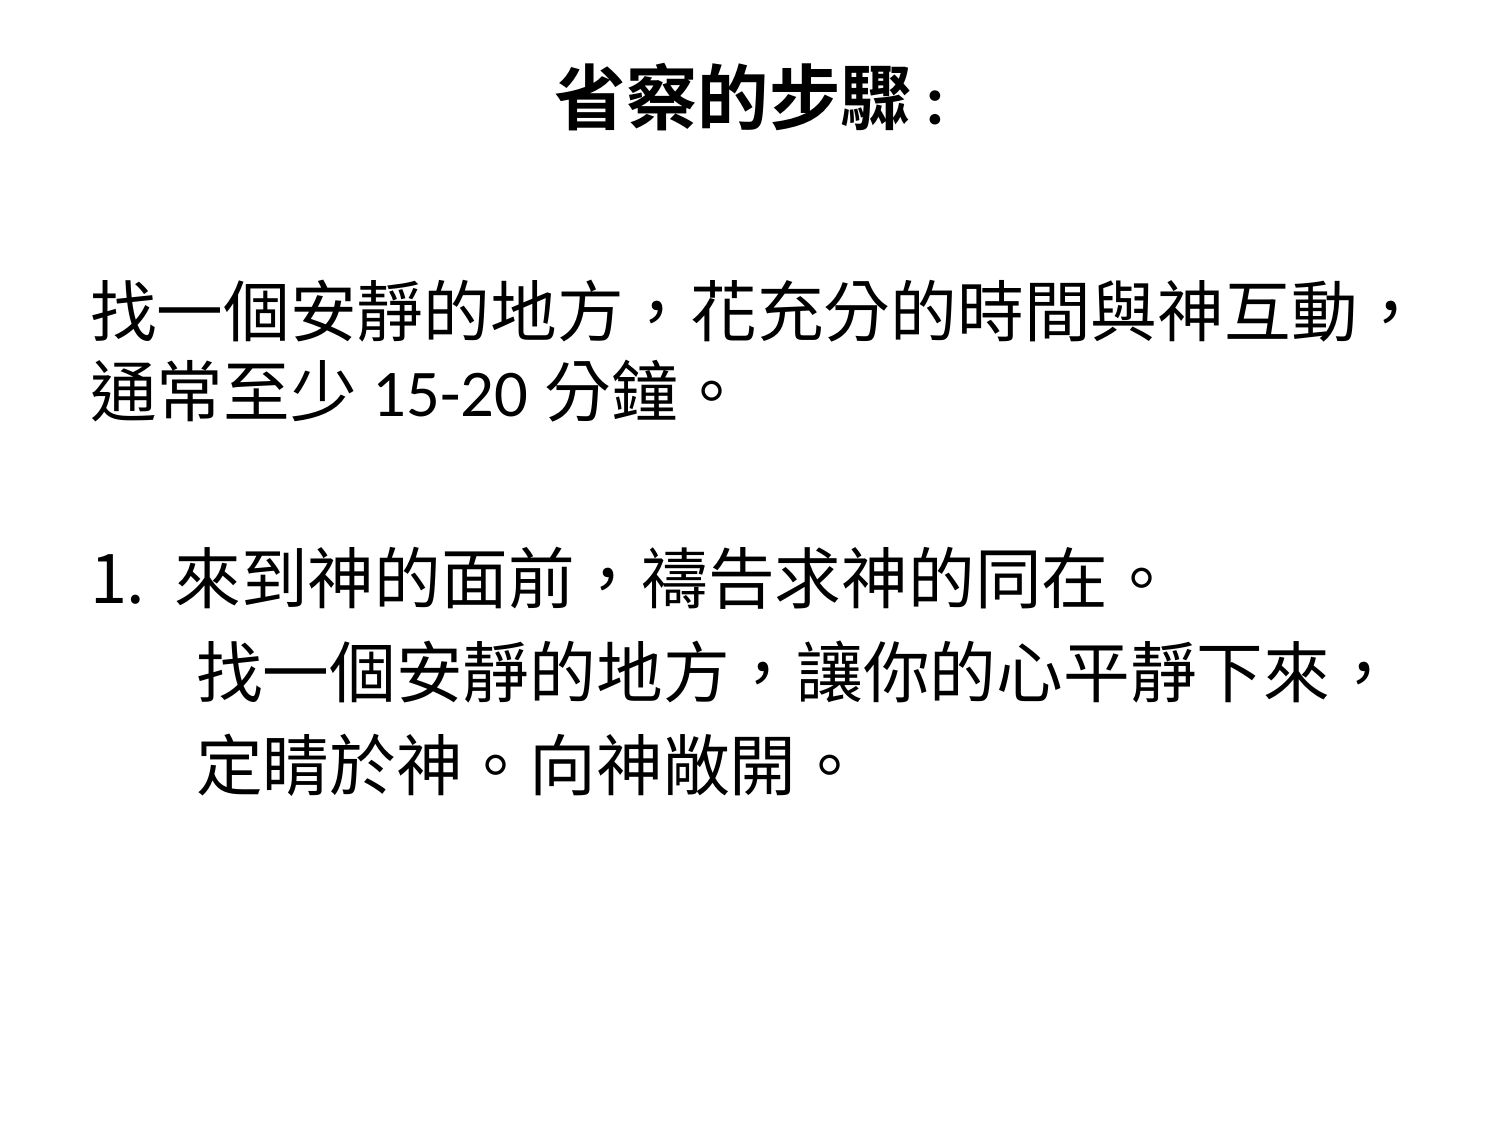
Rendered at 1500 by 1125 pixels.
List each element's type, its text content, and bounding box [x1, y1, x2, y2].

title 省察的步驟: [75, 45, 1425, 233]
list 找一個安靜的地方，花充分的時間與神互動，通常至少15-20分鐘。 來到神的面前，禱告求神的同在。 找一個安靜的地方，讓你的心平靜下來， 定睛於神。向神敞開。 [75, 262, 1425, 1005]
